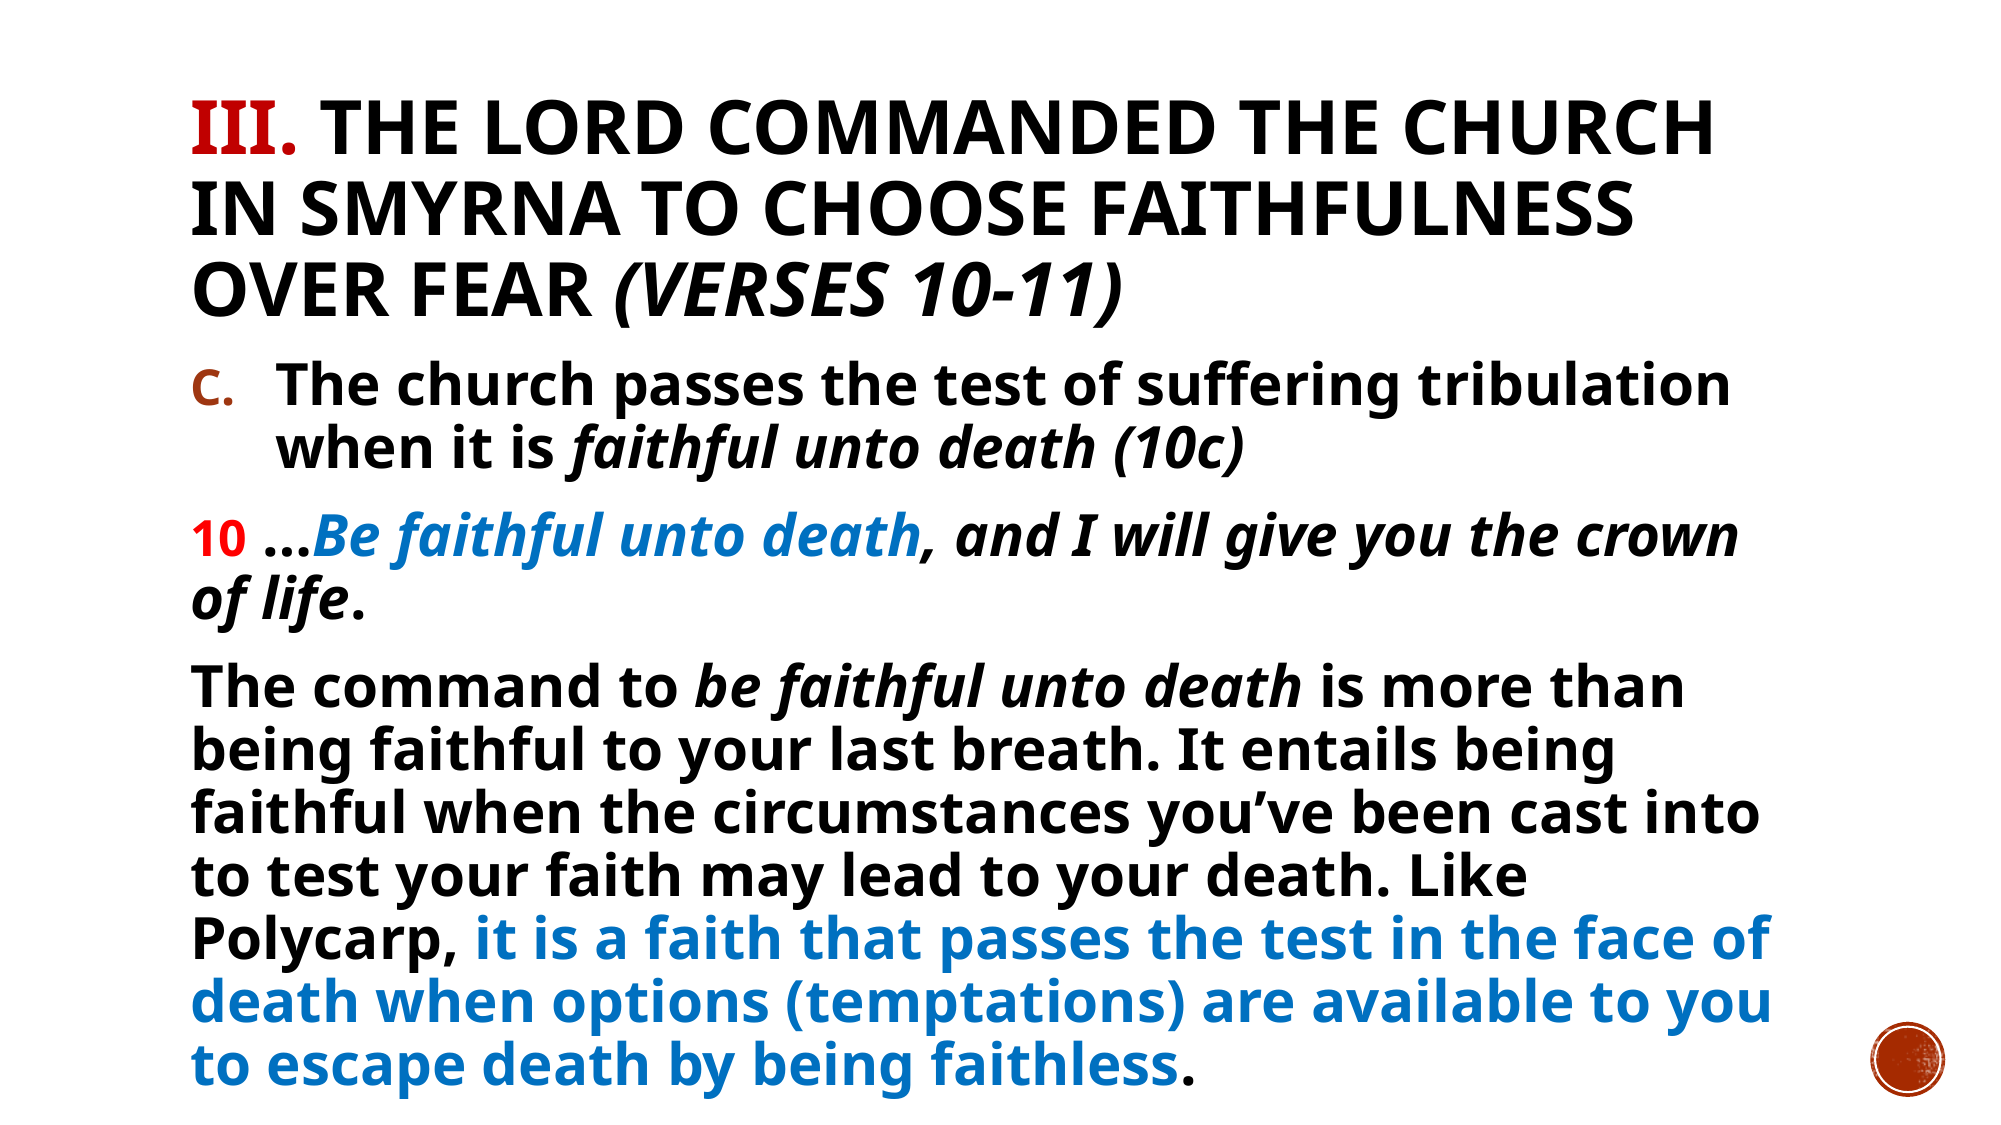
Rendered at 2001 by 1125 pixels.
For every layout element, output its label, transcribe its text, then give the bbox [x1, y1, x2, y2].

title III. The Lord commanded the church in Smyrna to choose faithfulness over fear (verses 10-11) [175, 79, 1826, 344]
list The church passes the test of suffering tribulation when it is faithful unto death (10c) 10 …Be faithful unto death, and I will give you the crown of life. The command to be faithful unto death is more than being faithful to your last breath. It entails being faithful when the circumstances you’ve been cast into to test your faith may lead to your death. Like Polycarp, it is a faith that passes the test in the face of death when options (temptations) are available to you to escape death by being faithless. [175, 348, 1826, 1013]
